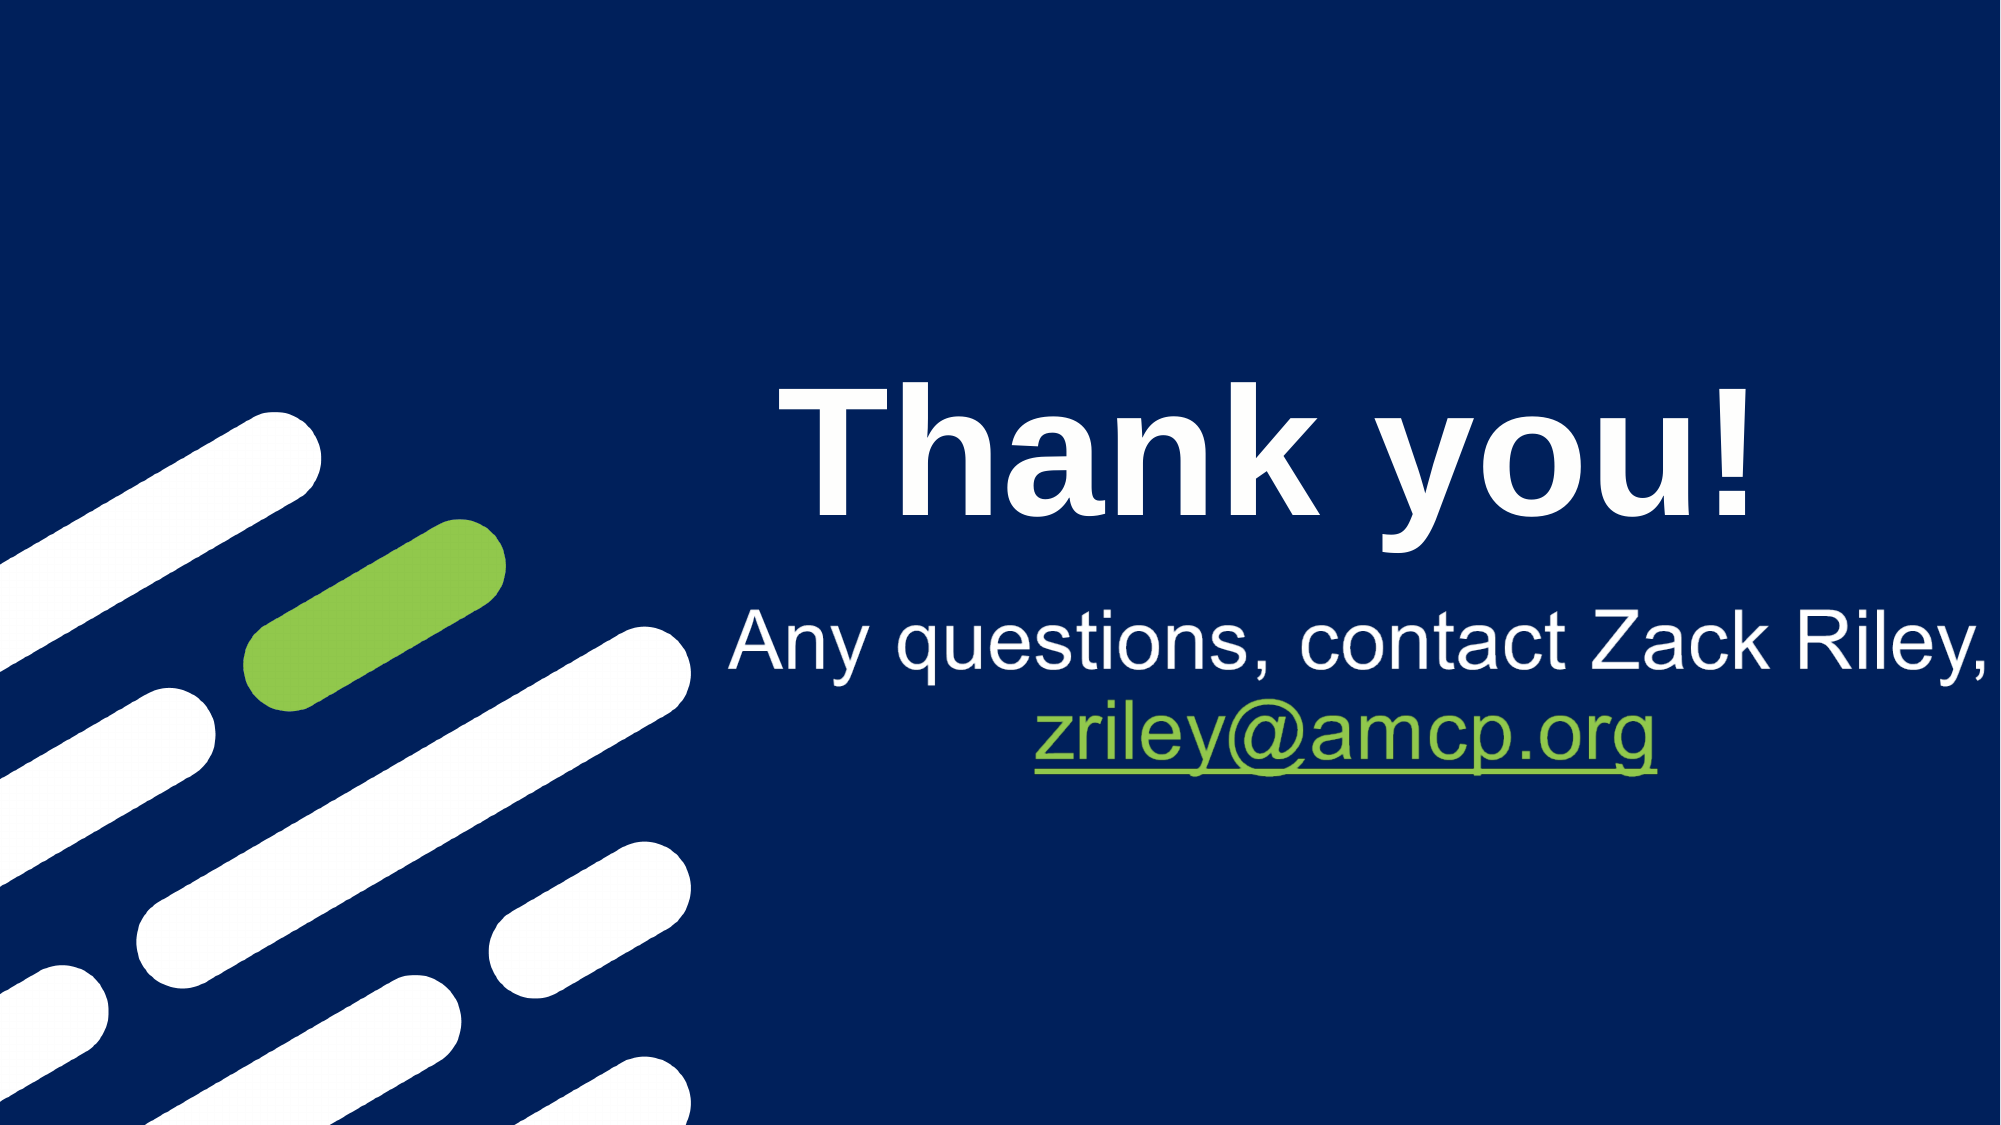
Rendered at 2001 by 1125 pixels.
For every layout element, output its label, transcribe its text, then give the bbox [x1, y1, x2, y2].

picture [0, 329, 2000, 1125]
text_box Thank you! [762, 324, 1780, 560]
